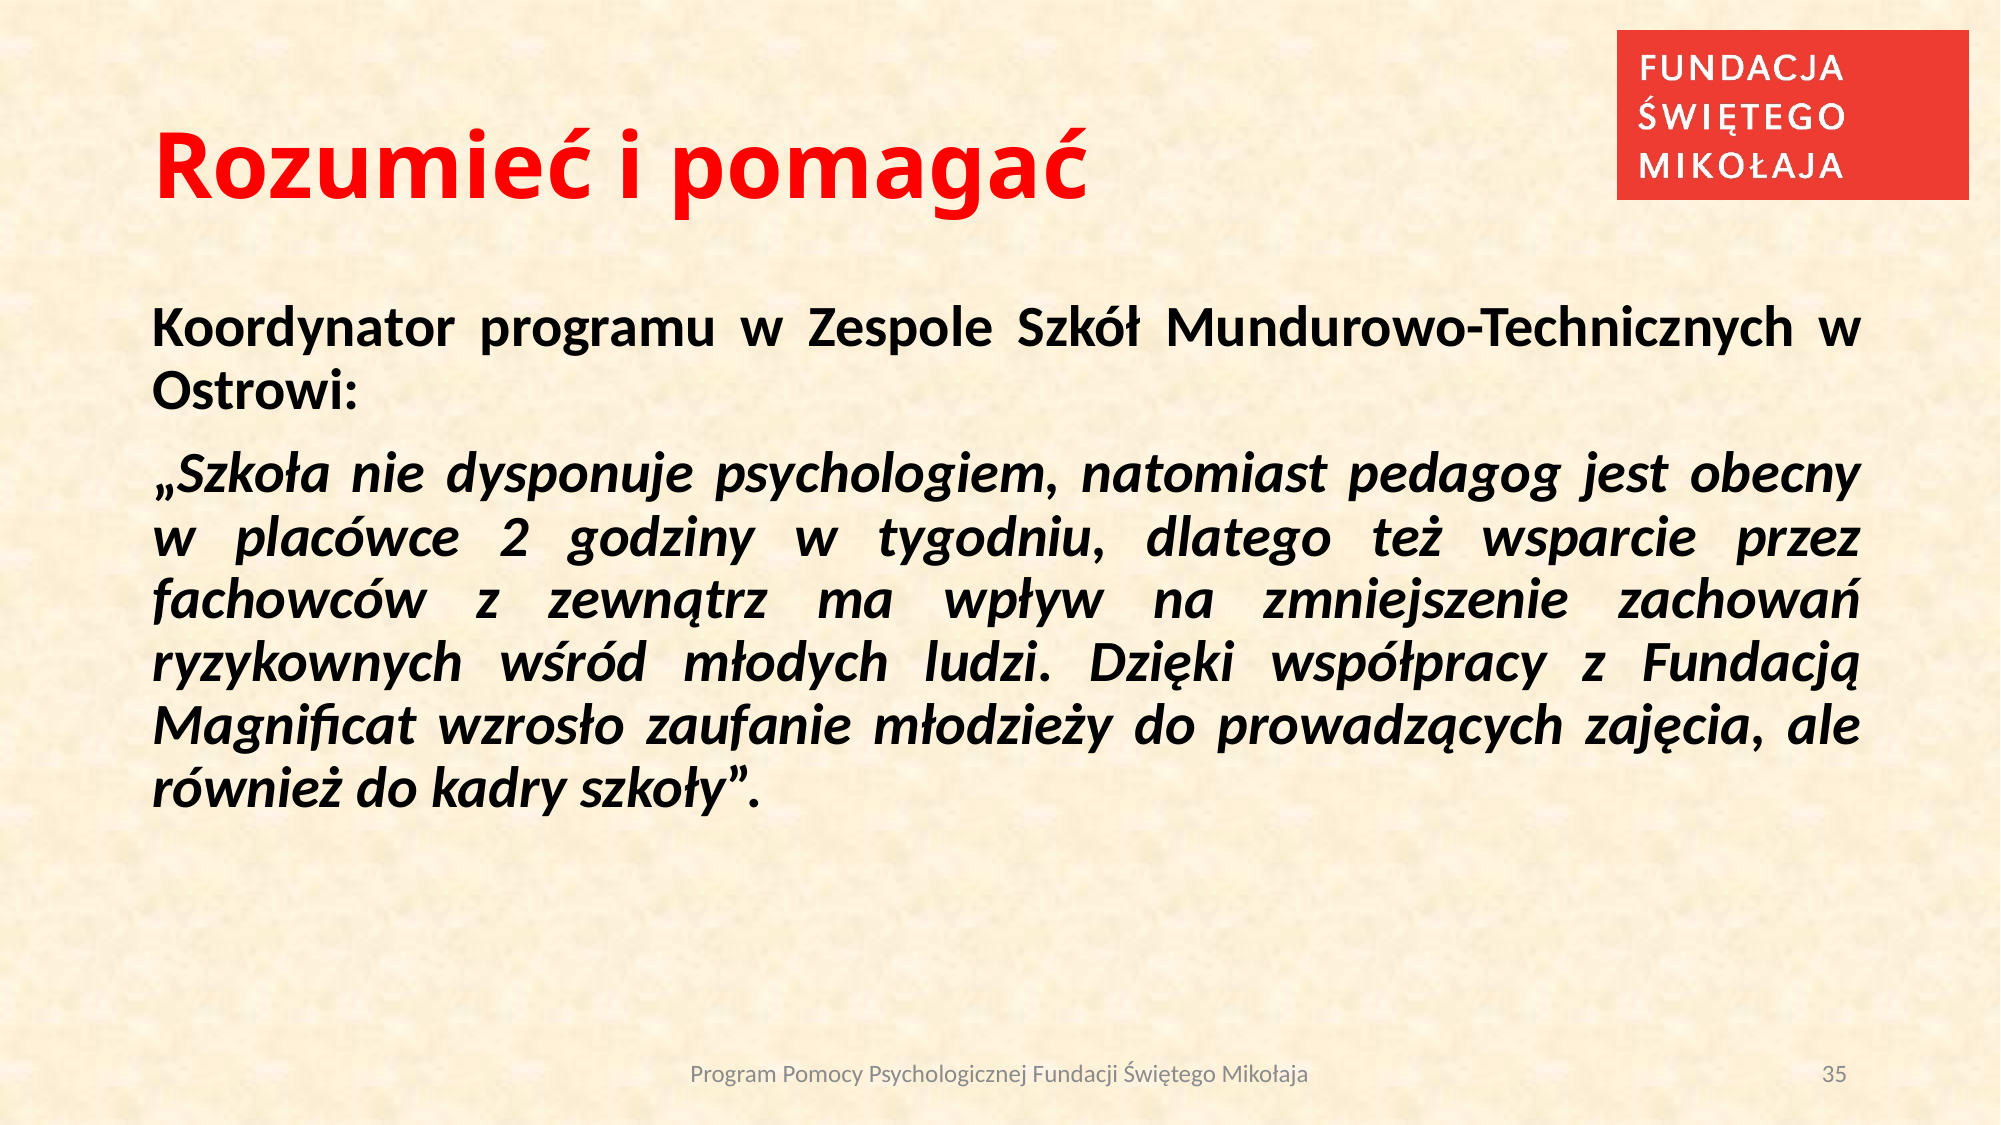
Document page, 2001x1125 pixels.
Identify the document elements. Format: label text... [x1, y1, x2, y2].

slide_number 35 [1412, 1042, 1863, 1103]
list Koordynator programu w Zespole Szkół Mundurowo-Technicznych w Ostrowi: „Szkoła nie dysponuje psychologiem, natomiast pedagog jest obecny w placówce 2 godziny w tygodniu, dlatego też wsparcie przez fachowców z zewnątrz ma wpływ na zmniejszenie zachowań ryzykownych wśród młodych ludzi. Dzięki współpracy z Fundacją Magnificat wzrosło zaufanie młodzieży do prowadzących zajęcia, ale również do kadry szkoły”. [137, 288, 1878, 816]
title Rozumieć i pomagać [137, 59, 1513, 278]
footer Program Pomocy Psychologicznej Fundacji Świętego Mikołaja [662, 1042, 1338, 1103]
picture [0, 0, 2001, 1125]
